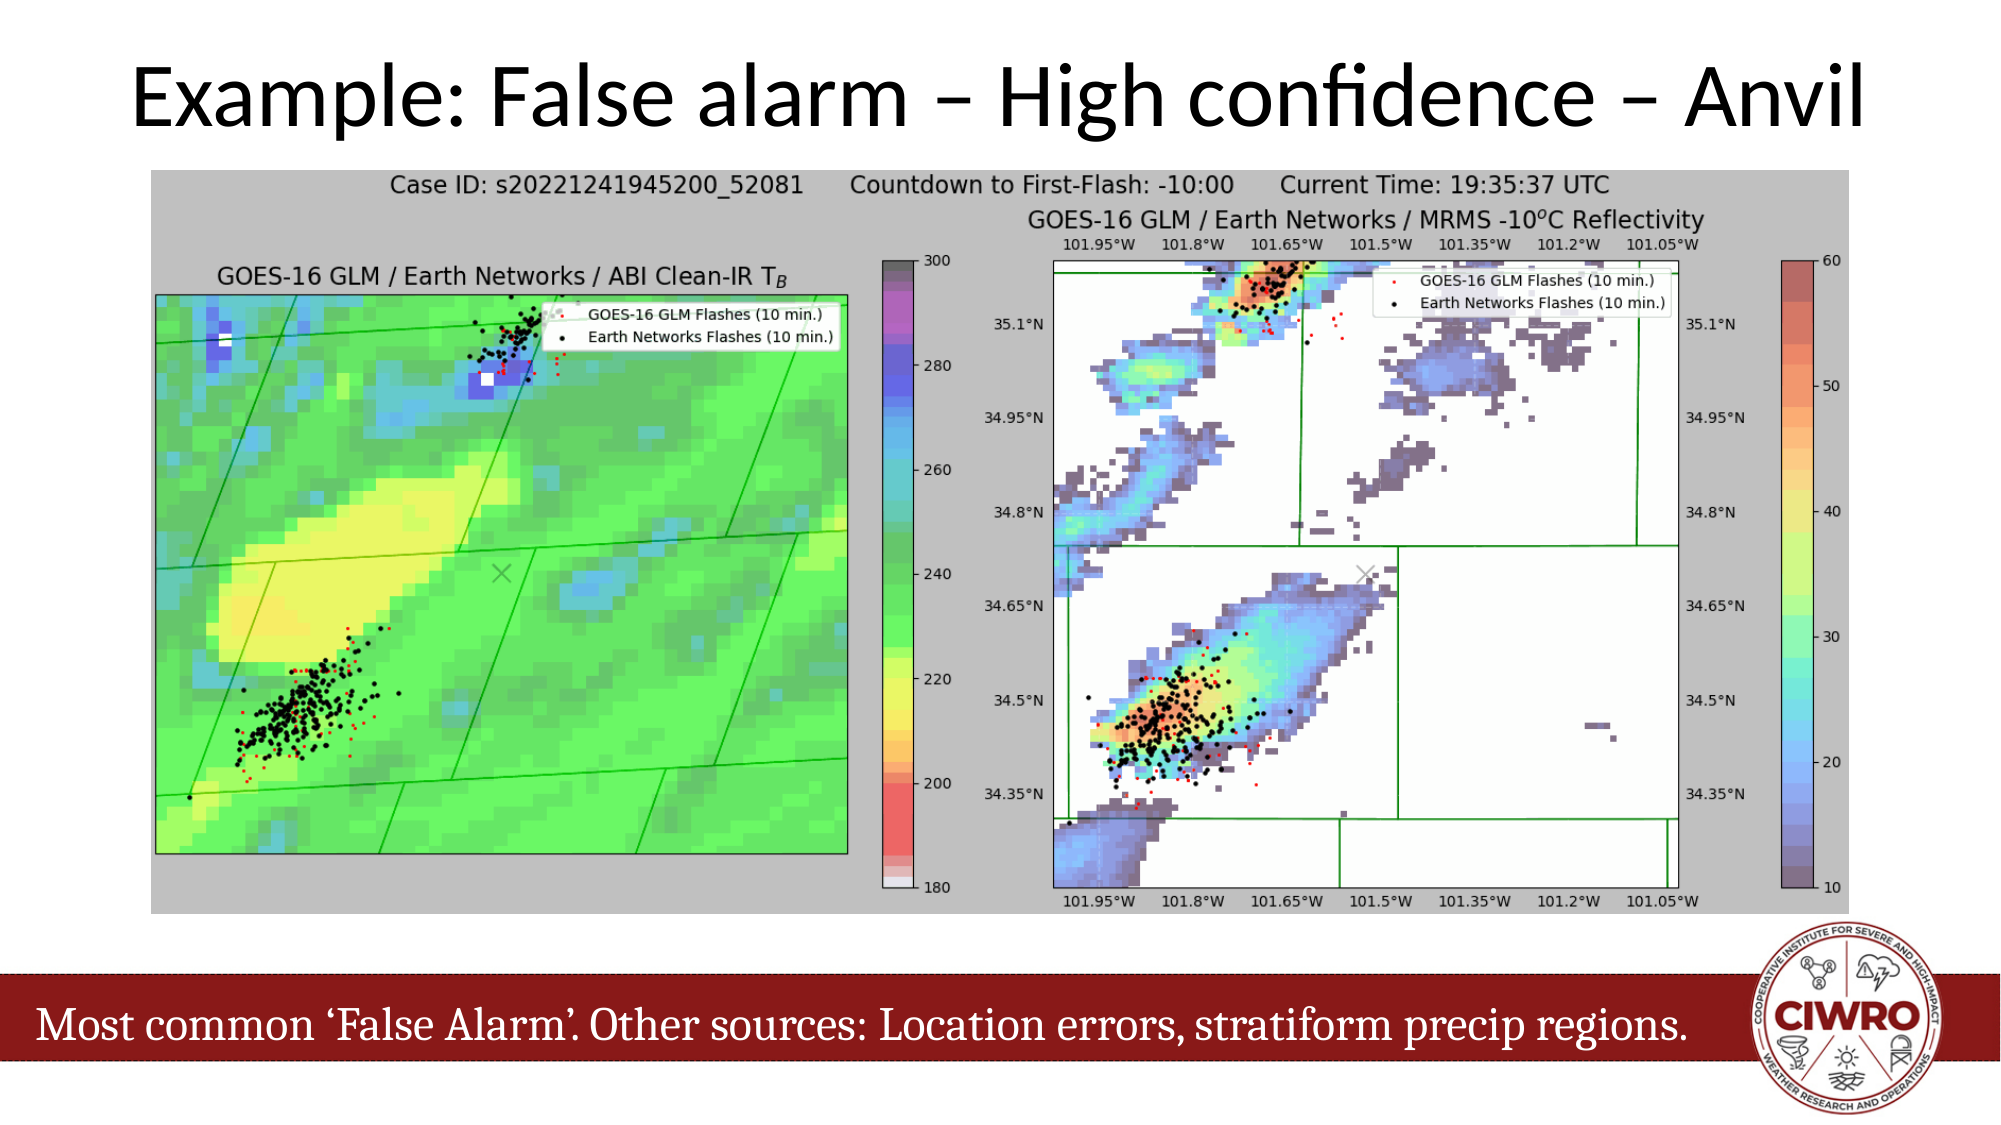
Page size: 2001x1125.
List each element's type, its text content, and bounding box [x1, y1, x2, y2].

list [151, 170, 1849, 914]
title Example: False alarm – High confidence – Anvil [0, 22, 2000, 171]
picture [0, 0, 2001, 1125]
text_box Most common ‘False Alarm’. Other sources: Location errors, stratiform precip regions. [19, 992, 1745, 1064]
